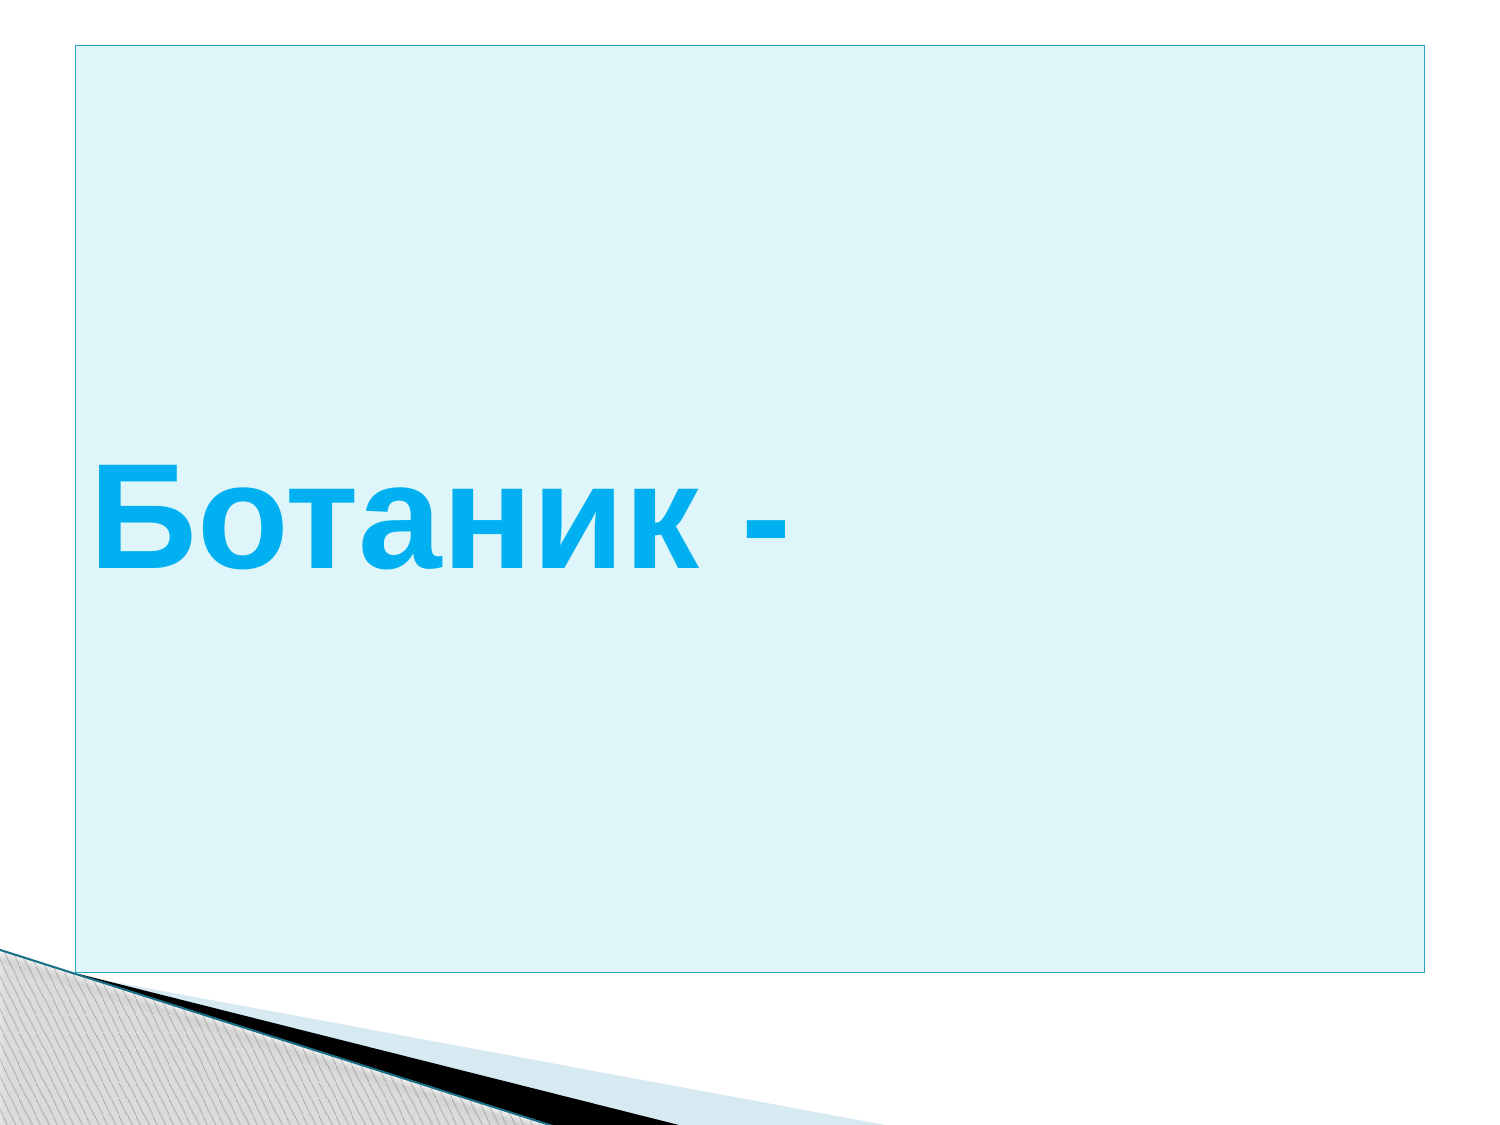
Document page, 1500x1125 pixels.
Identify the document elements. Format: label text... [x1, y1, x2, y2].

title Ботаник - [75, 45, 1425, 973]
